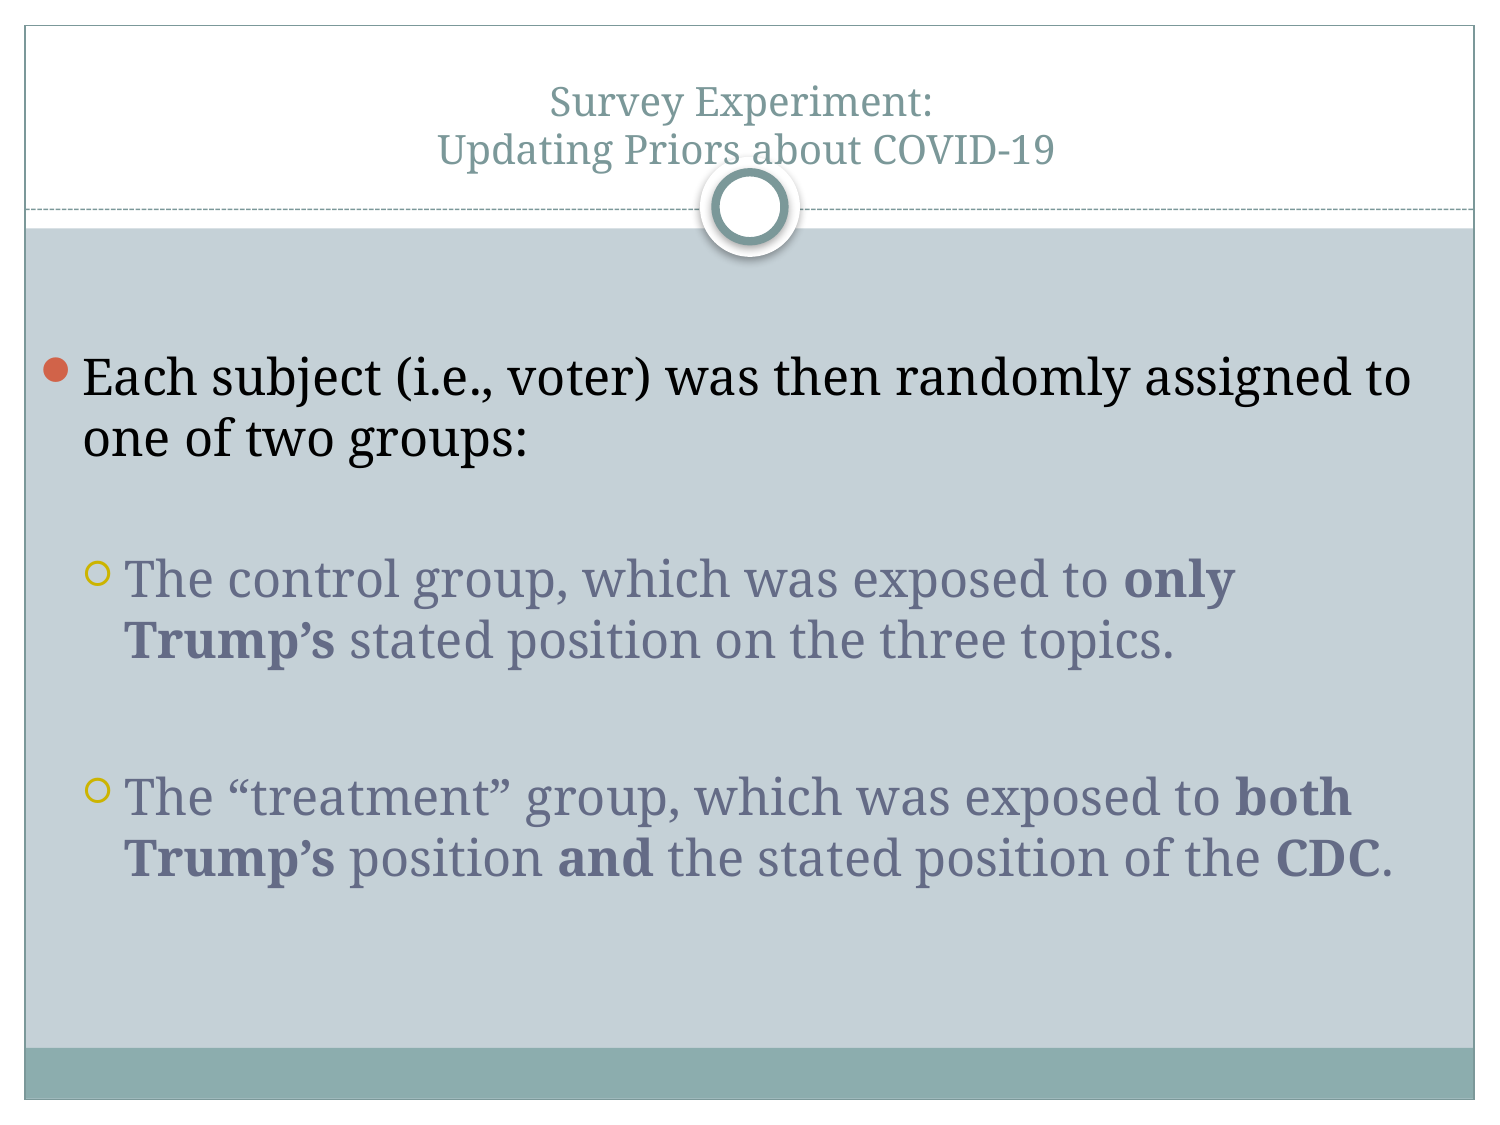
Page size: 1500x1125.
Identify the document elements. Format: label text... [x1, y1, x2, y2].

title Survey Experiment: Updating Priors about COVID-19 [47, 68, 1447, 181]
list Each subject (i.e., voter) was then randomly assigned to one of two groups: The control group, which was exposed to only Trump’s stated position on the three topics. The “treatment” group, which was exposed to both Trump’s position and the stated position of the CDC. [24, 337, 1475, 900]
